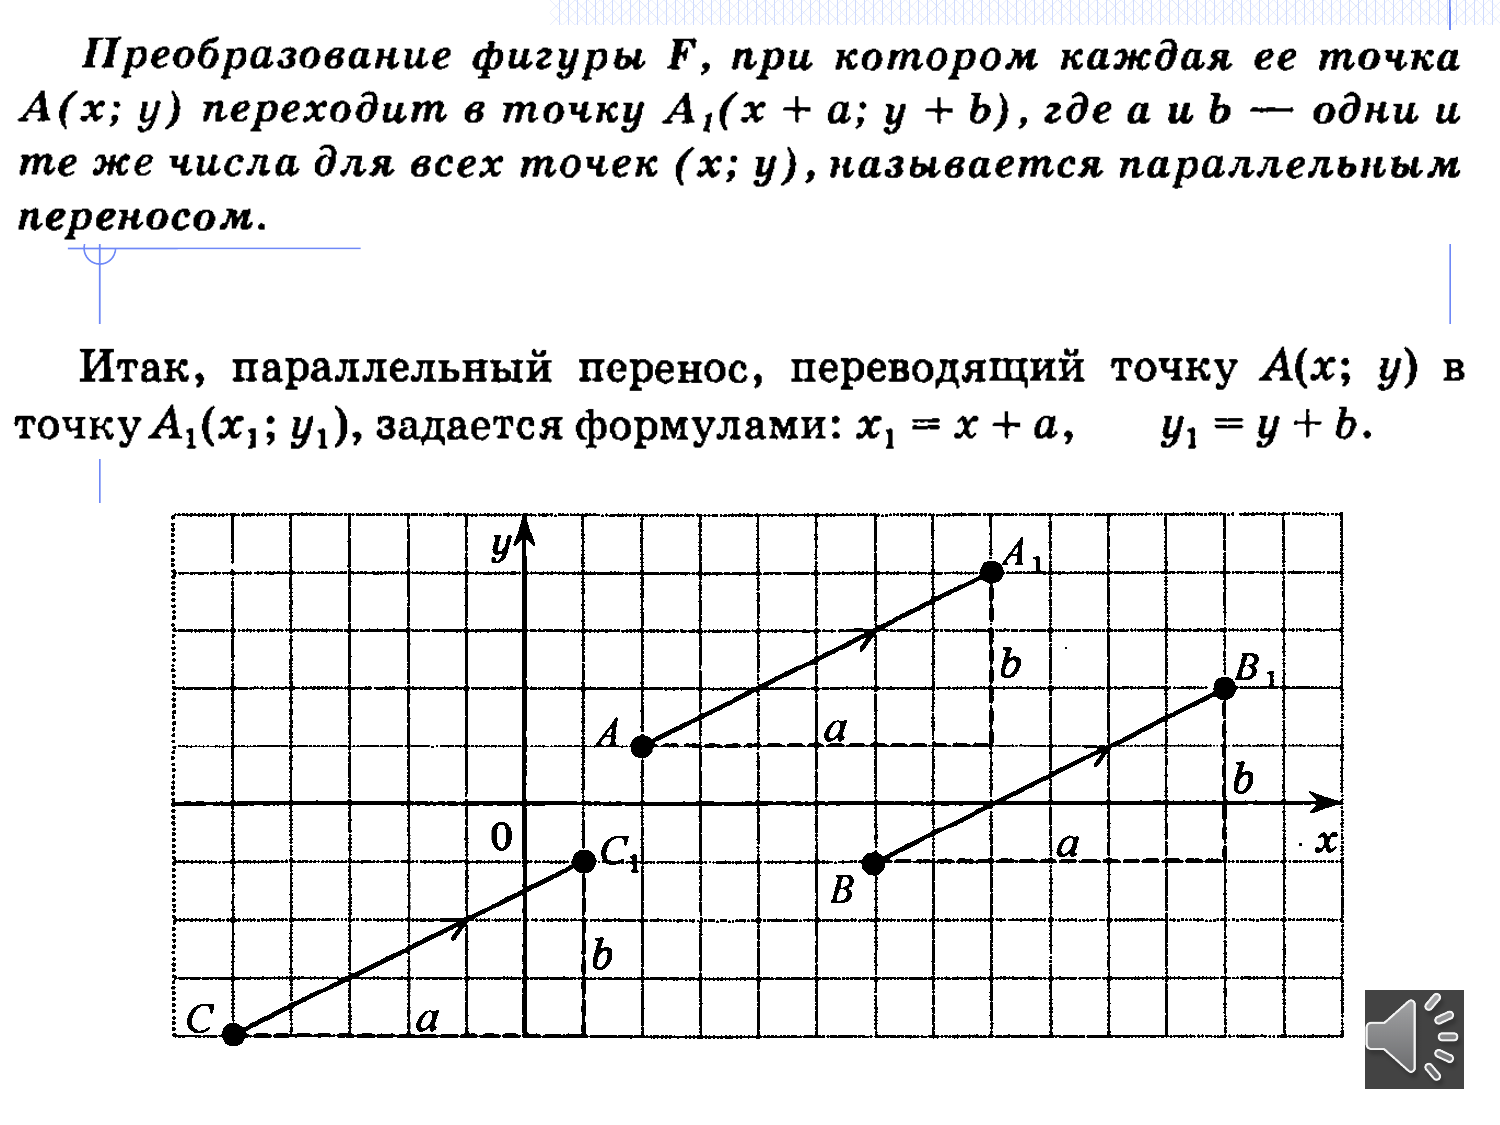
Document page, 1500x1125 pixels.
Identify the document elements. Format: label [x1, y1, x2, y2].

picture [88, 503, 1465, 1090]
picture [3, 323, 1500, 459]
picture [0, 30, 1493, 244]
